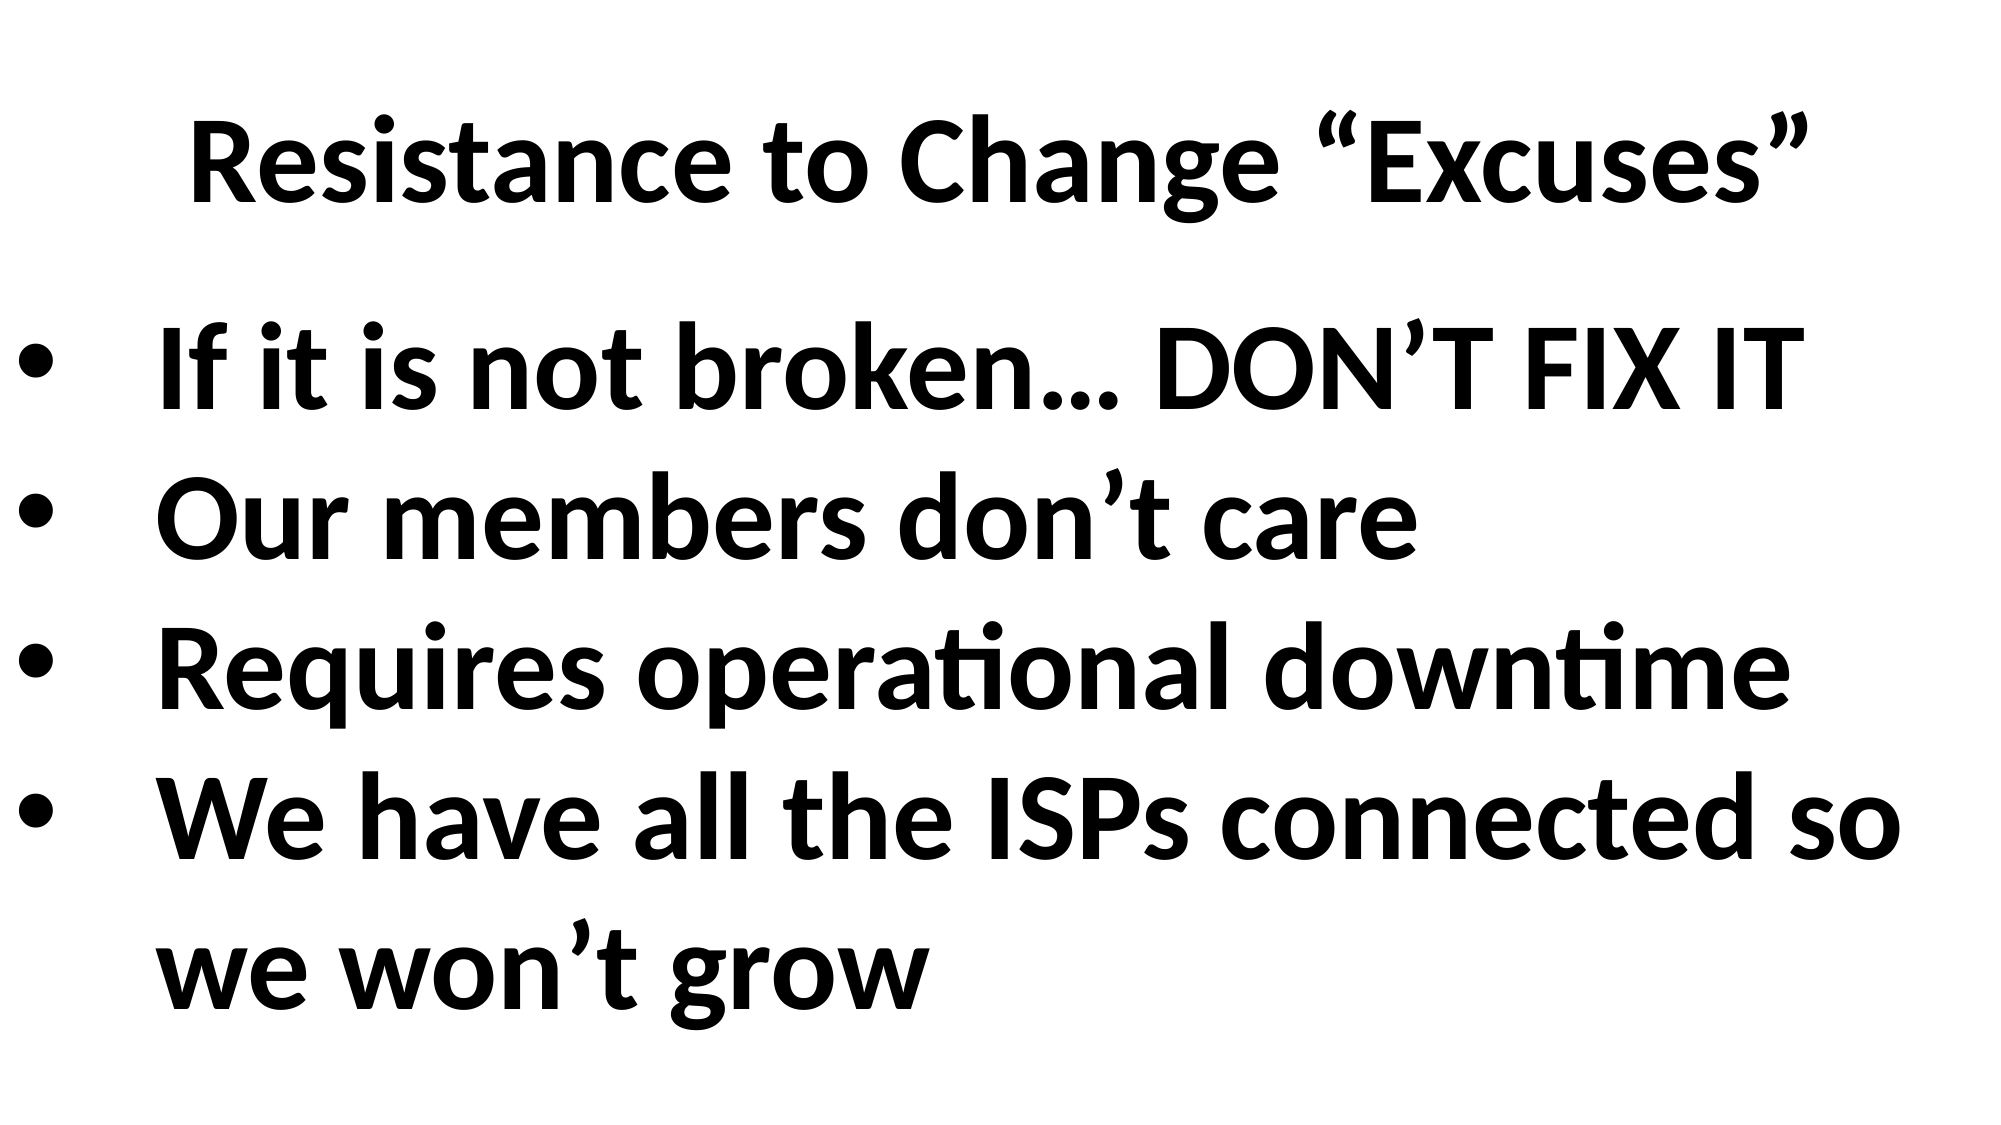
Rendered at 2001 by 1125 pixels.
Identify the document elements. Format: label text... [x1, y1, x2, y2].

text_box Resistance to Change “Excuses” [173, 70, 1861, 235]
text_box If it is not broken… DON’T FIX IT Our members don’t care Requires operational downtime We have all the ISPs connected so we won’t grow [0, 277, 2000, 1125]
